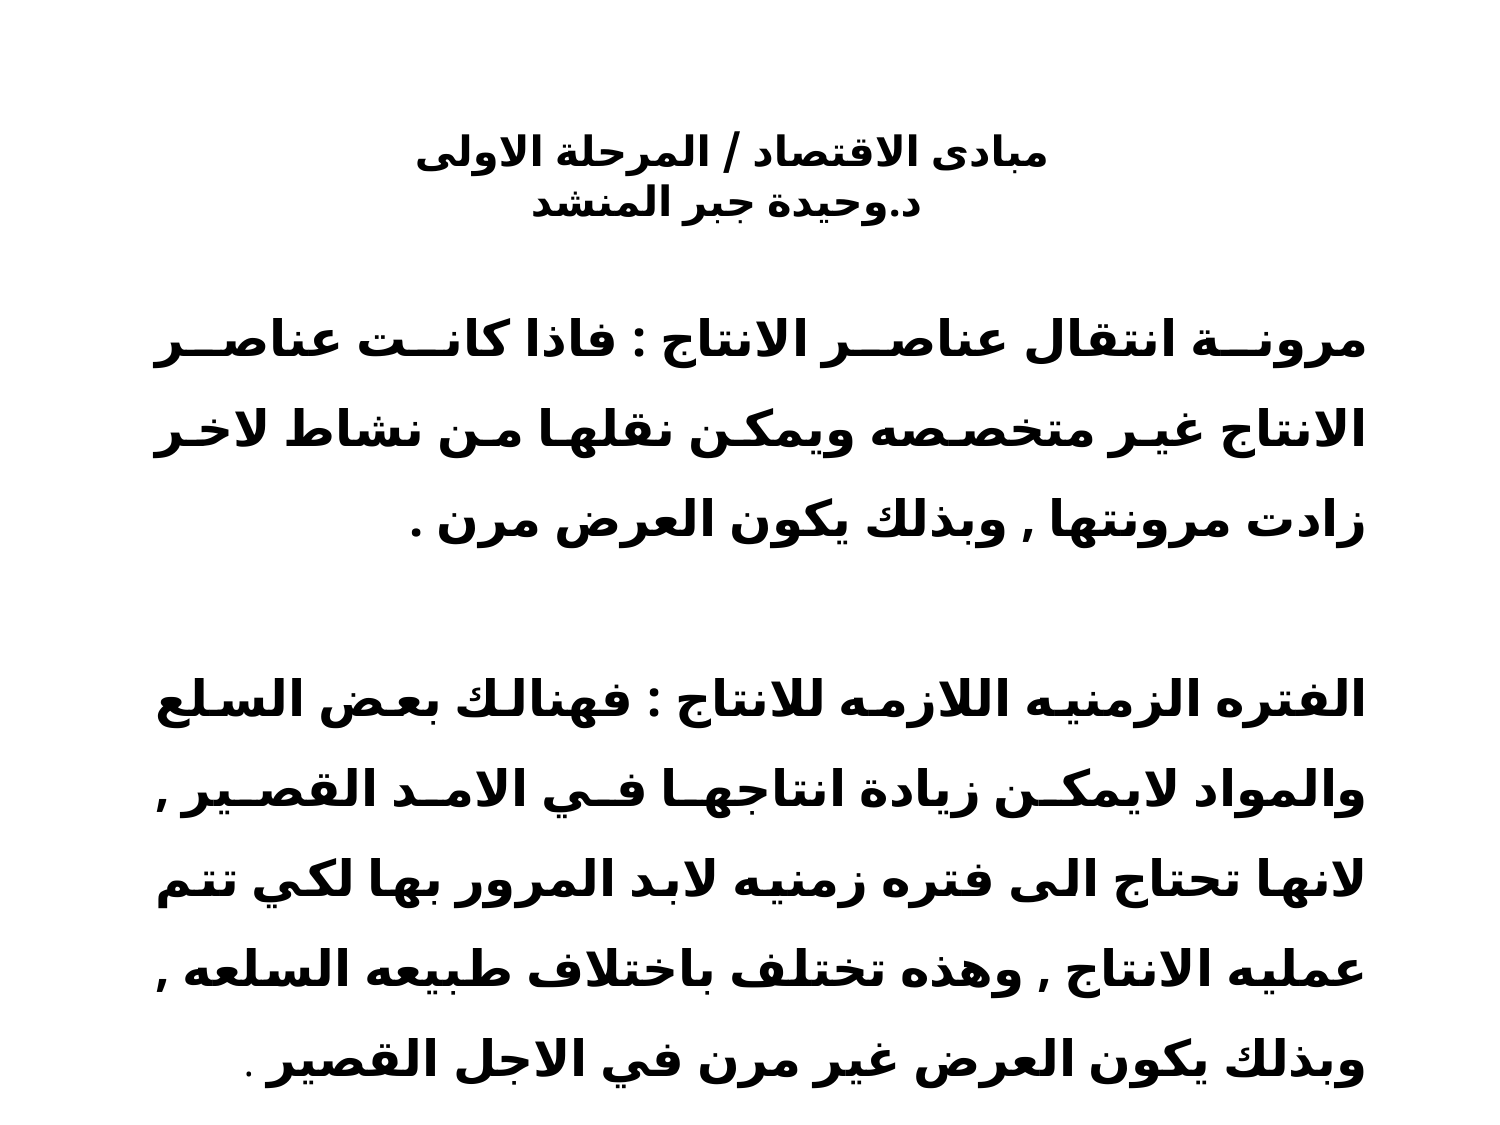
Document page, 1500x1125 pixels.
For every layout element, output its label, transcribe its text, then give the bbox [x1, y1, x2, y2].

text_box مرونة انتقال عناصر الانتاج : فاذا كانت عناصر الانتاج غير متخصصه ويمكن نقلها من نشاط لاخر زادت مرونتها , وبذلك يكون العرض مرن . الفتره الزمنيه اللازمه للانتاج : فهنالك بعض السلع والمواد لايمكن زيادة انتاجها في الامد القصير , لانها تحتاج الى فتره زمنيه لابد المرور بها لكي تتم عمليه الانتاج , وهذه تختلف باختلاف طبيعه السلعه , وبذلك يكون العرض غير مرن في الاجل القصير . [140, 269, 1383, 1095]
text_box مبادى الاقتصاد / المرحلة الاولى د.وحيدة جبر المنشد [222, 117, 1231, 232]
